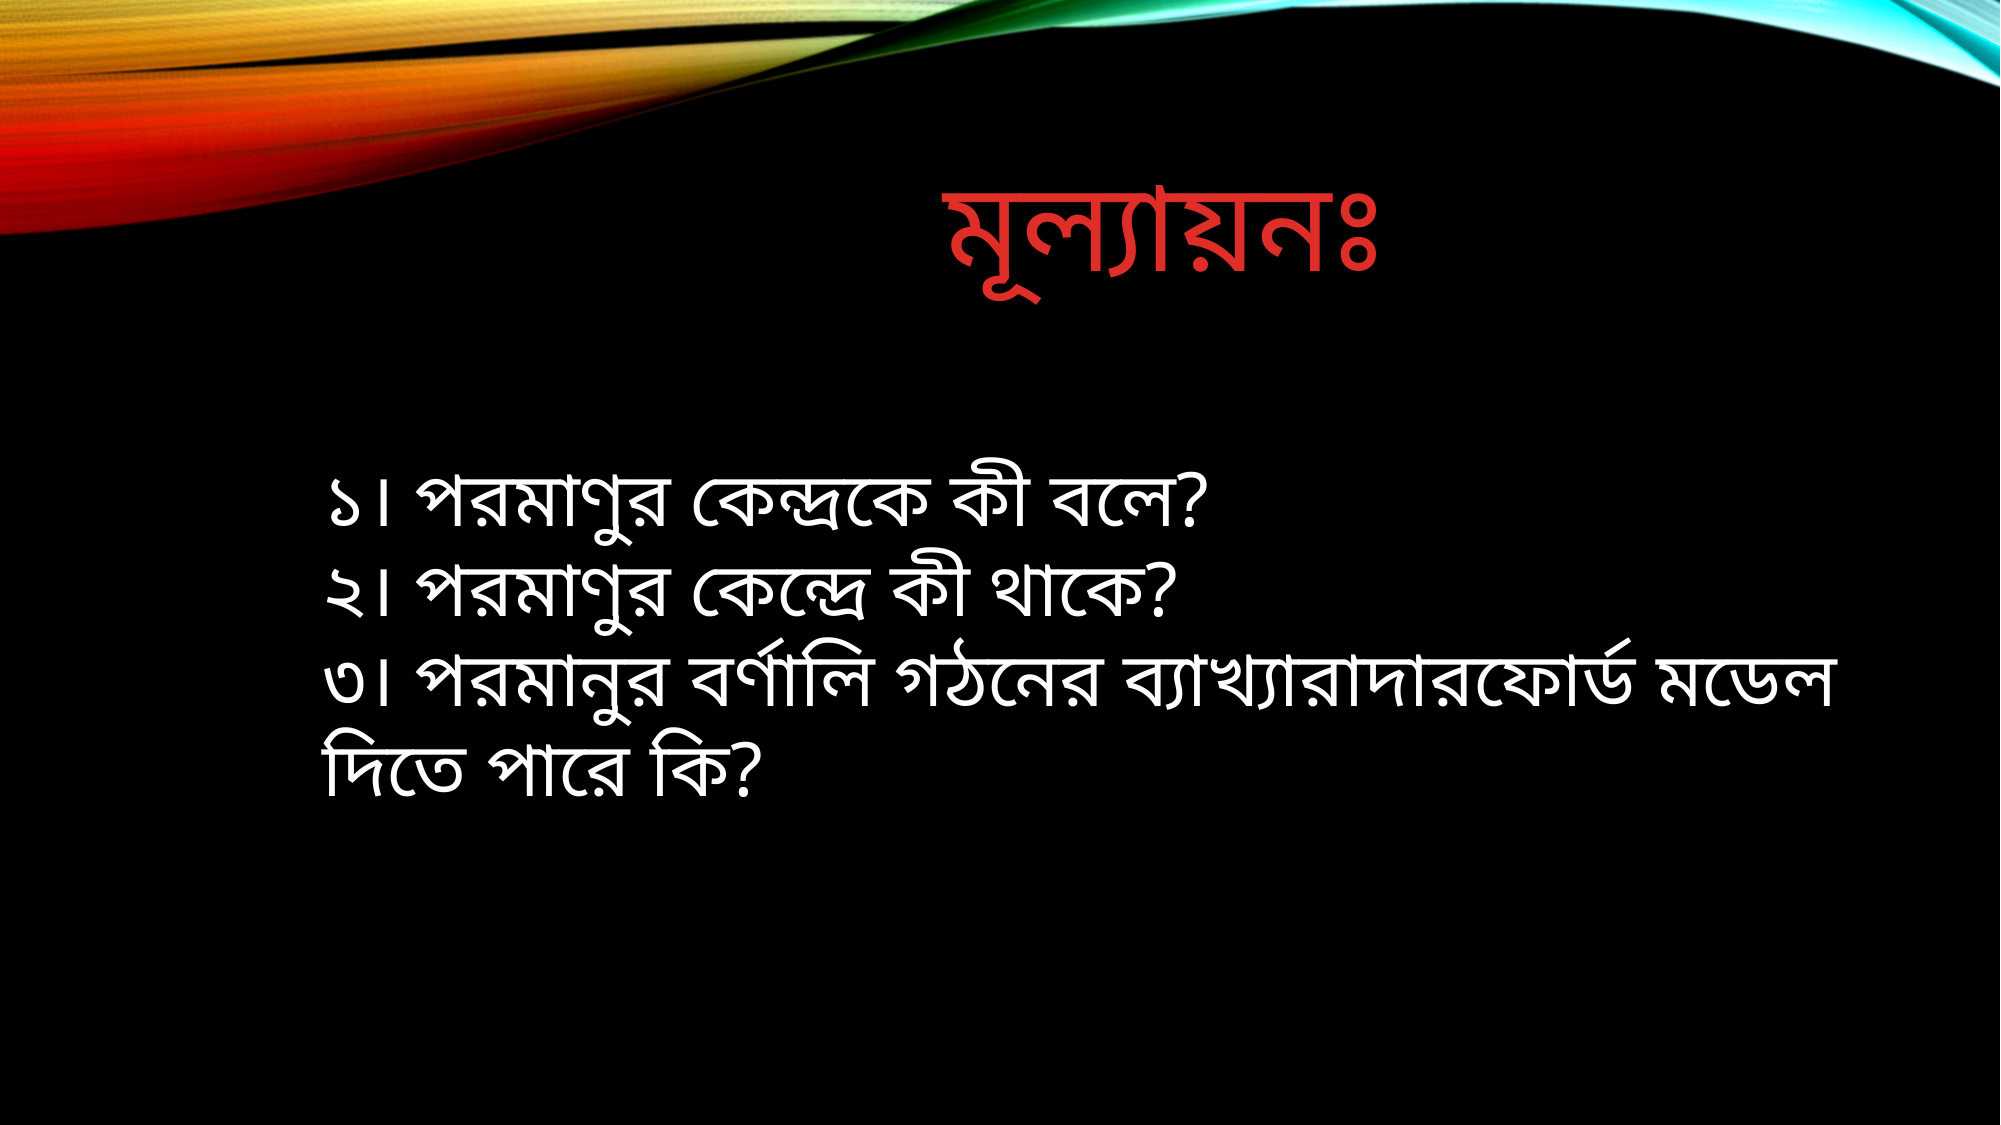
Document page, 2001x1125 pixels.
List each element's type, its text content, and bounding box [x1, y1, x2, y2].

text_box ১। পরমাণুর কেন্দ্রকে কী বলে? ২। পরমাণুর কেন্দ্রে কী থাকে? ৩। পরমানুর বর্ণালি গঠনের ব্যাখ্যারাদারফোর্ড মডেল দিতে পারে কি? [307, 443, 1888, 819]
picture [0, 0, 2000, 237]
title মূল্যায়নঃ [474, 125, 1888, 338]
